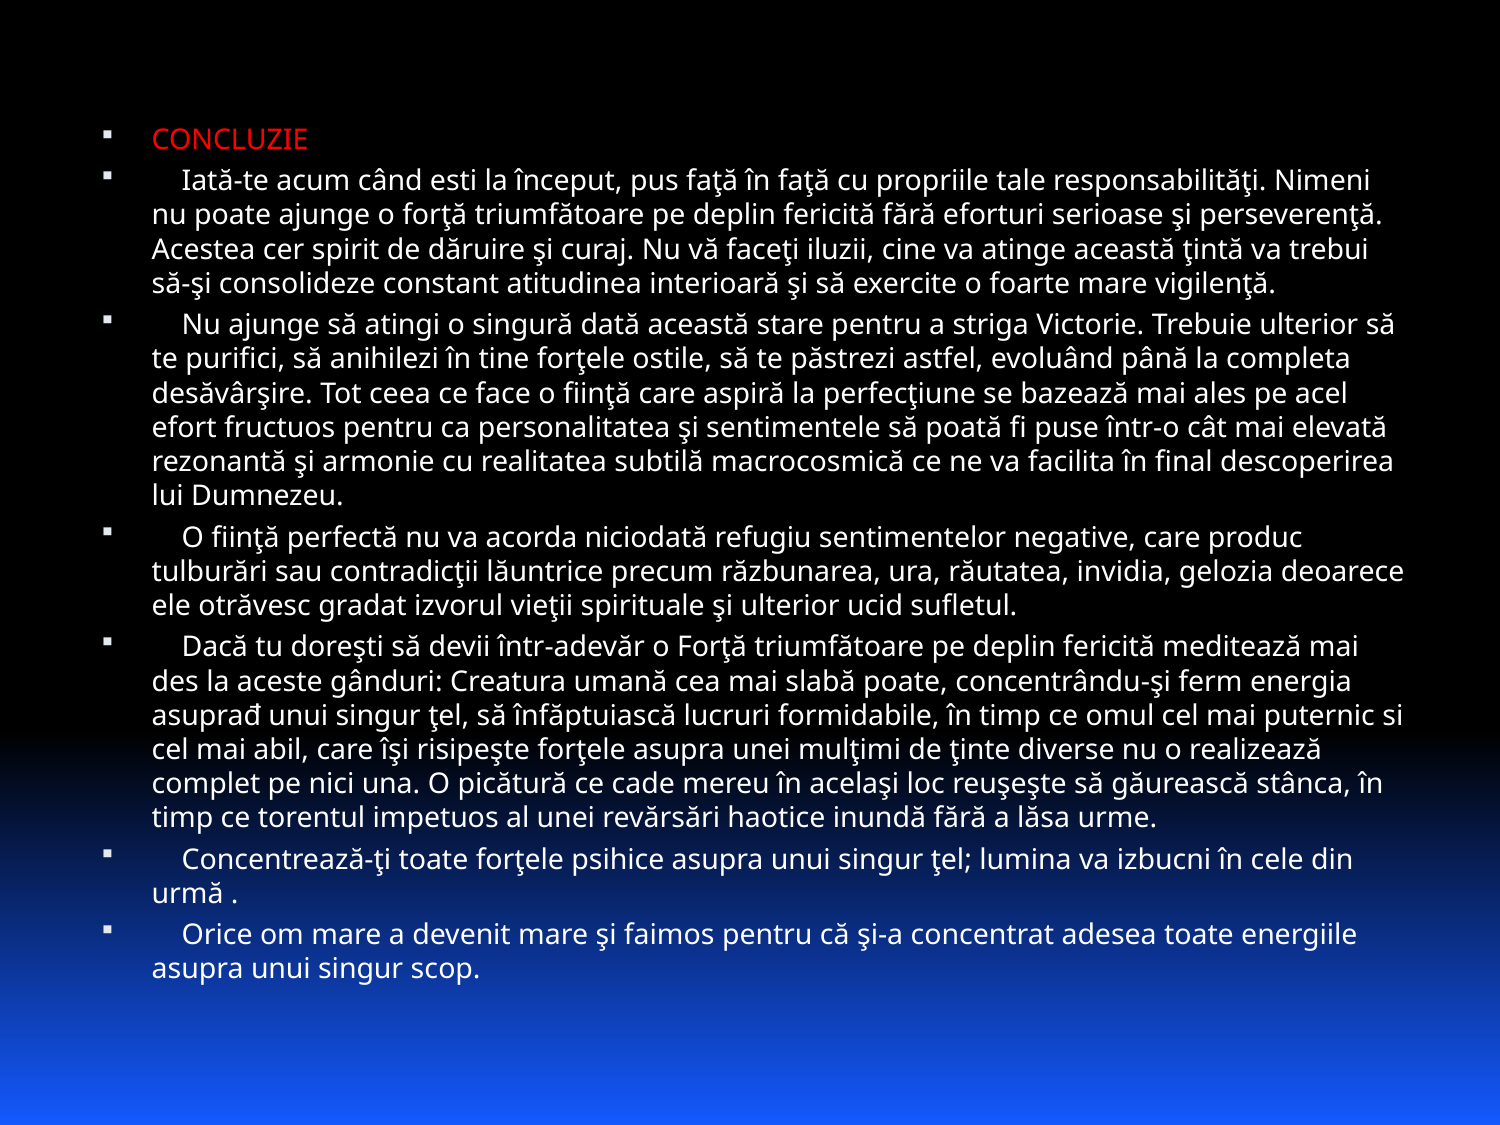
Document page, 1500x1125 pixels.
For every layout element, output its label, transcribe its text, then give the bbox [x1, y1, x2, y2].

list CONCLUZIE Iată-te acum când esti la început, pus faţă în faţă cu propriile tale responsabilităţi. Nimeni nu poate ajunge o forţă triumfătoare pe deplin fericită fără eforturi serioase şi perseverenţă. Acestea cer spirit de dăruire şi curaj. Nu vă faceţi iluzii, cine va atinge această ţintă va trebui să-şi consolideze constant atitudinea interioară şi să exercite o foarte mare vigilenţă. Nu ajunge să atingi o singură dată această stare pentru a striga Victorie. Trebuie ulterior să te purifici, să anihilezi în tine forţele ostile, să te păstrezi astfel, evoluând până la completa desăvârşire. Tot ceea ce face o fiinţă care aspiră la perfecţiune se bazează mai ales pe acel efort fructuos pentru ca personalitatea şi sentimentele să poată fi puse într-o cât mai elevată rezonantă şi armonie cu realitatea subtilă macrocosmică ce ne va facilita în final descoperirea lui Dumnezeu. O fiinţă perfectă nu va acorda niciodată refugiu sentimentelor negative, care produc tulburări sau contradicţii lăuntrice precum răzbunarea, ura, răutatea, invidia, gelozia deoarece ele otrăvesc gradat izvorul vieţii spirituale şi ulterior ucid sufletul. Dacă tu doreşti să devii într-adevăr o Forţă triumfătoare pe deplin fericită meditează mai des la aceste gânduri: Creatura umană cea mai slabă poate, concentrându-şi ferm energia asuprađ unui singur ţel, să înfăptuiască lucruri formidabile, în timp ce omul cel mai puternic si cel mai abil, care îşi risipeşte forţele asupra unei mulţimi de ţinte diverse nu o realizează complet pe nici una. O picătură ce cade mereu în acelaşi loc reuşeşte să găurească stânca, în timp ce torentul impetuos al unei revărsări haotice inundă fără a lăsa urme. Concentrează-ţi toate forţele psihice asupra unui singur ţel; lumina va izbucni în cele din urmă . Orice om mare a devenit mare şi faimos pentru că şi-a concentrat adesea toate energiile asupra unui singur scop. [76, 113, 1425, 1005]
